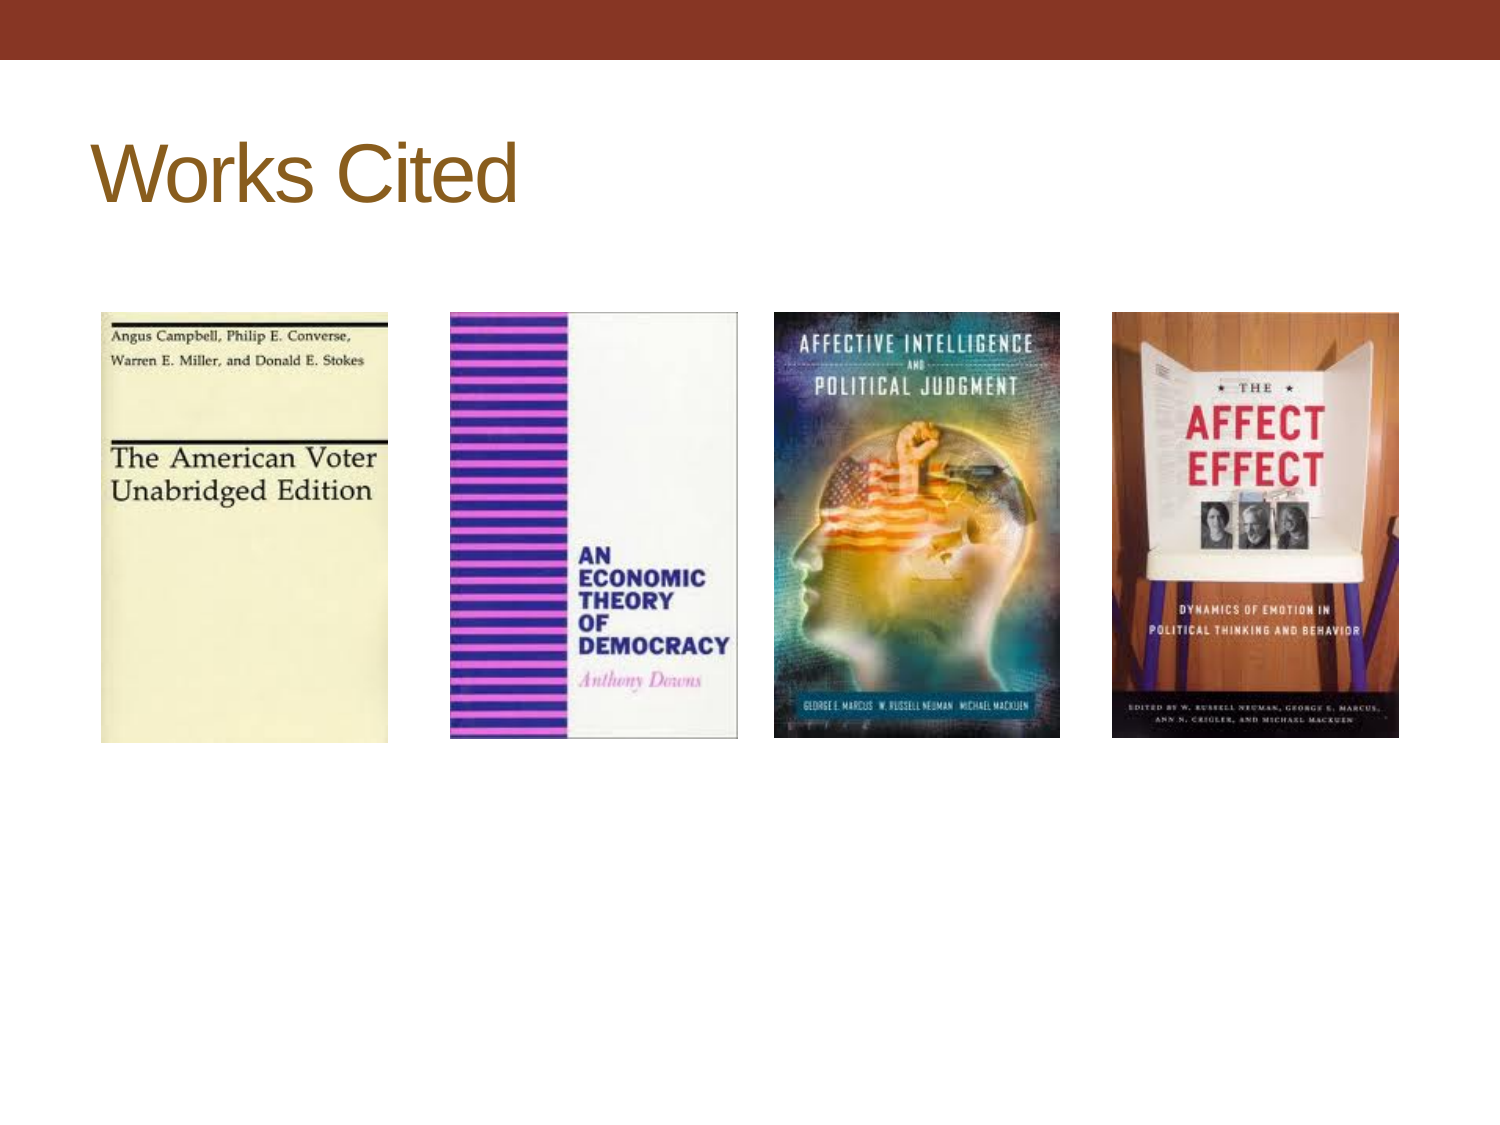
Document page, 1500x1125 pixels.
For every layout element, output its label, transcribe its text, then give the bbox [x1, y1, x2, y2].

picture [449, 312, 738, 740]
picture [1112, 312, 1399, 738]
title Works Cited [75, 87, 1425, 250]
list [101, 312, 388, 743]
picture [774, 312, 1060, 738]
